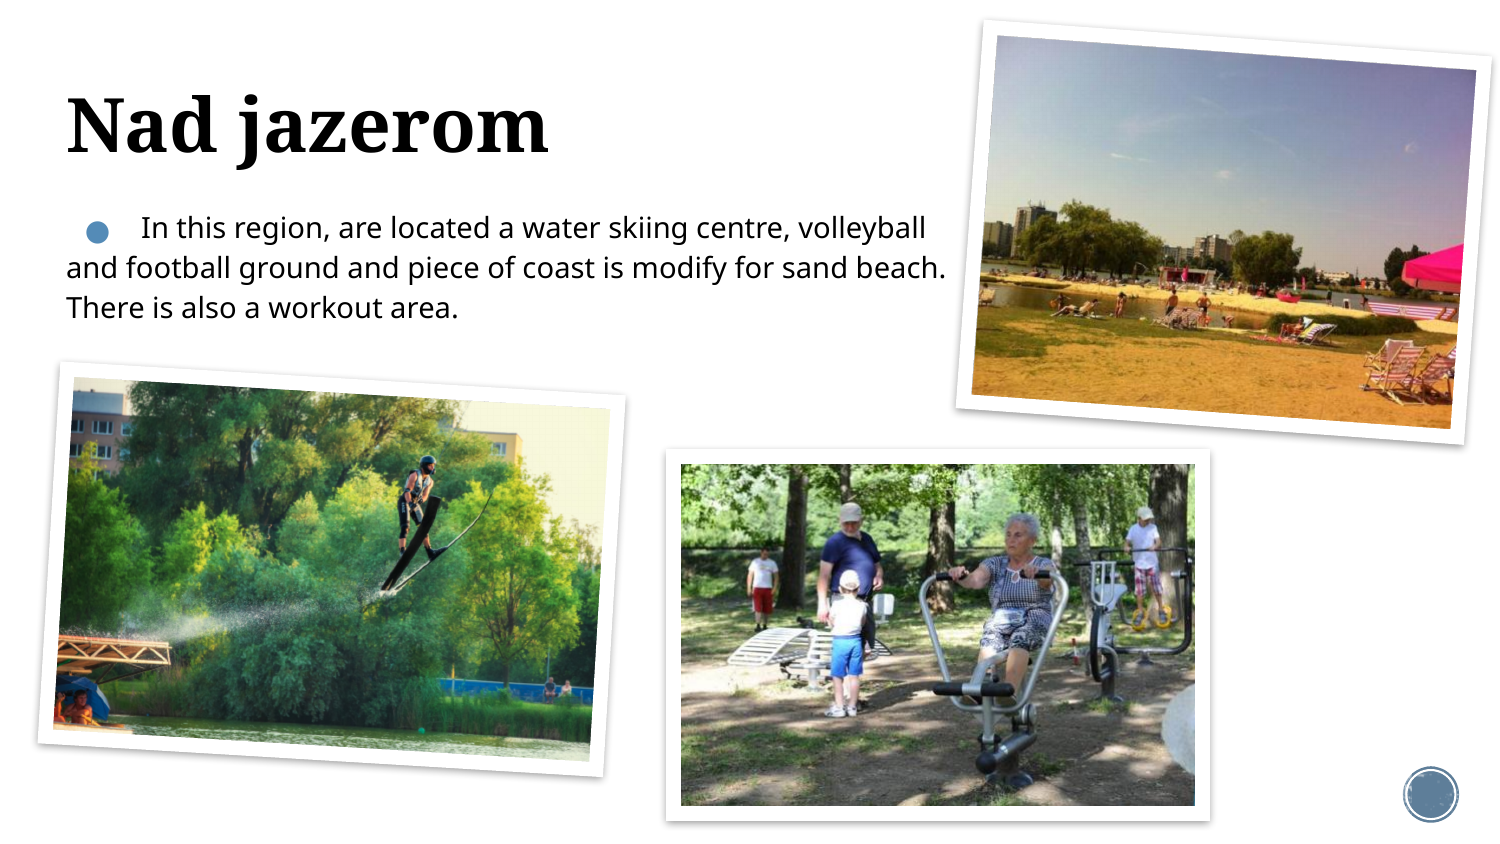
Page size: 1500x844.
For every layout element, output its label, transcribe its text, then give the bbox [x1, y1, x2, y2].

title Nad jazerom [51, 72, 974, 167]
picture [972, 36, 1476, 429]
picture [54, 377, 610, 761]
list In this region, are located a water skiing centre, volleyball and football ground and piece of coast is modify for sand beach. There is also a workout area. [51, 189, 1449, 750]
picture [1402, 766, 1460, 823]
picture [680, 463, 1196, 807]
